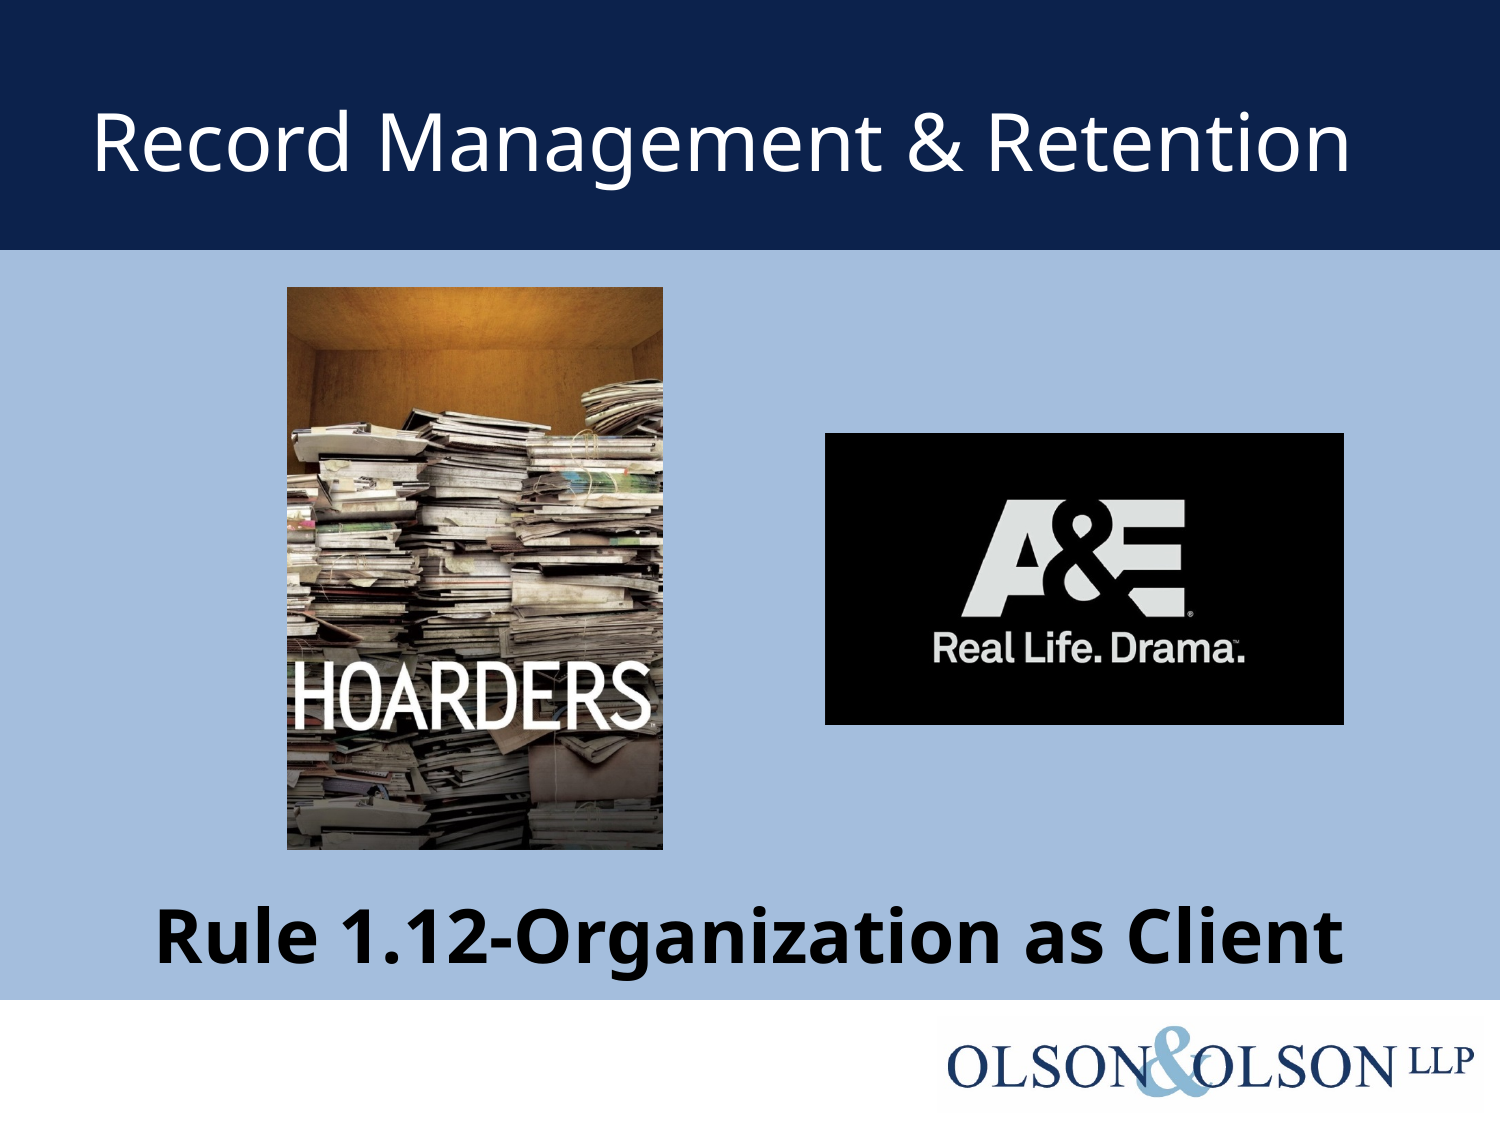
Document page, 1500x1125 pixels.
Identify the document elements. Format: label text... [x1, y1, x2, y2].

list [287, 287, 663, 851]
text_box Rule 1.12-Organization as Client [74, 880, 1425, 986]
picture [937, 1016, 1484, 1113]
title Record Management & Retention [75, 45, 1425, 233]
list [825, 432, 1344, 726]
